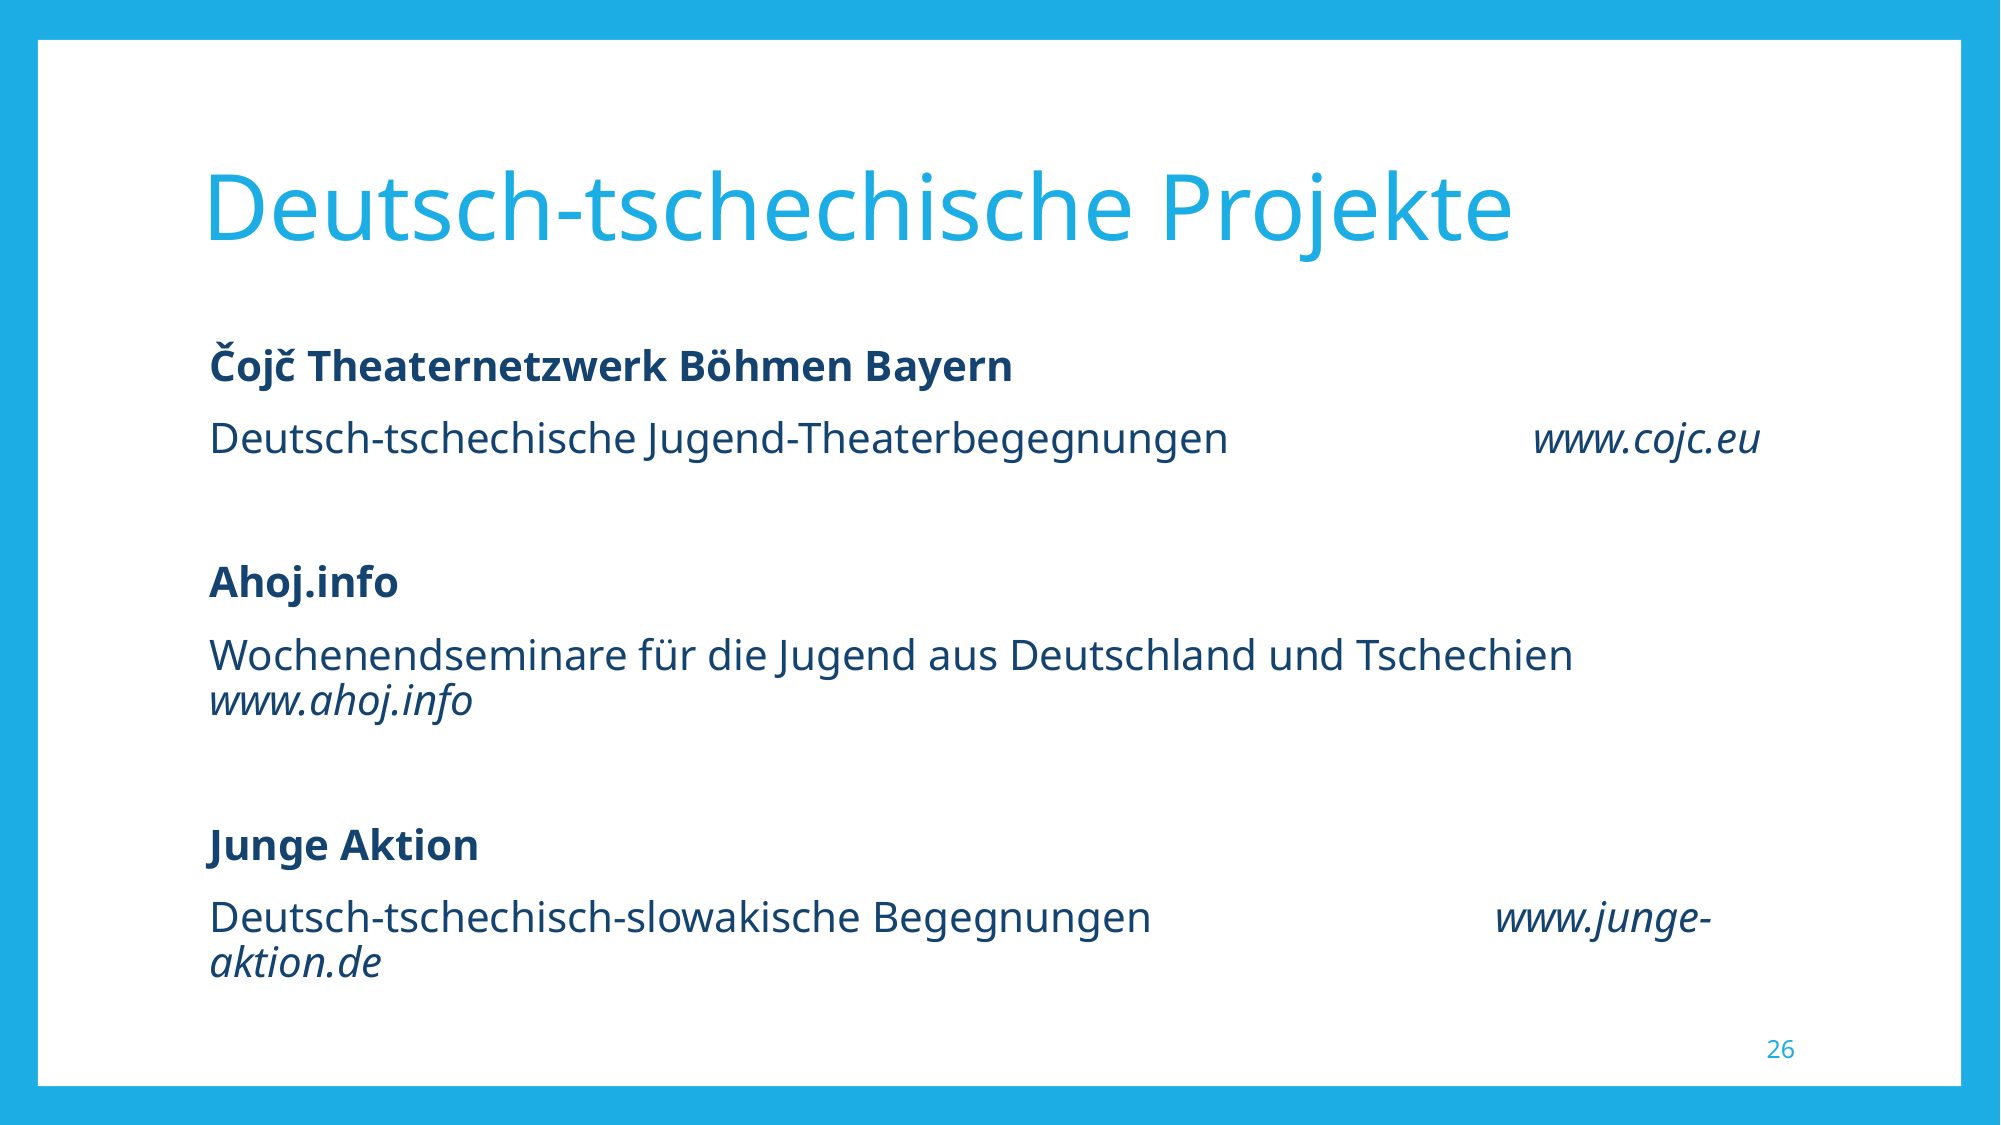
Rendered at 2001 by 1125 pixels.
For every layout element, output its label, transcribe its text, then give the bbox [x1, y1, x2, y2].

slide_number 26 [1530, 1020, 1811, 1081]
list Čojč Theaternetzwerk Böhmen Bayern Deutsch-tschechische Jugend-Theaterbegegnungen www.cojc.eu Ahoj.info Wochenendseminare für die Jugend aus Deutschland und Tschechien www.ahoj.info Junge Aktion Deutsch-tschechisch-slowakische Begegnungen www.junge-aktion.de [187, 337, 1855, 1000]
title Deutsch-tschechische Projekte [187, 99, 1808, 323]
